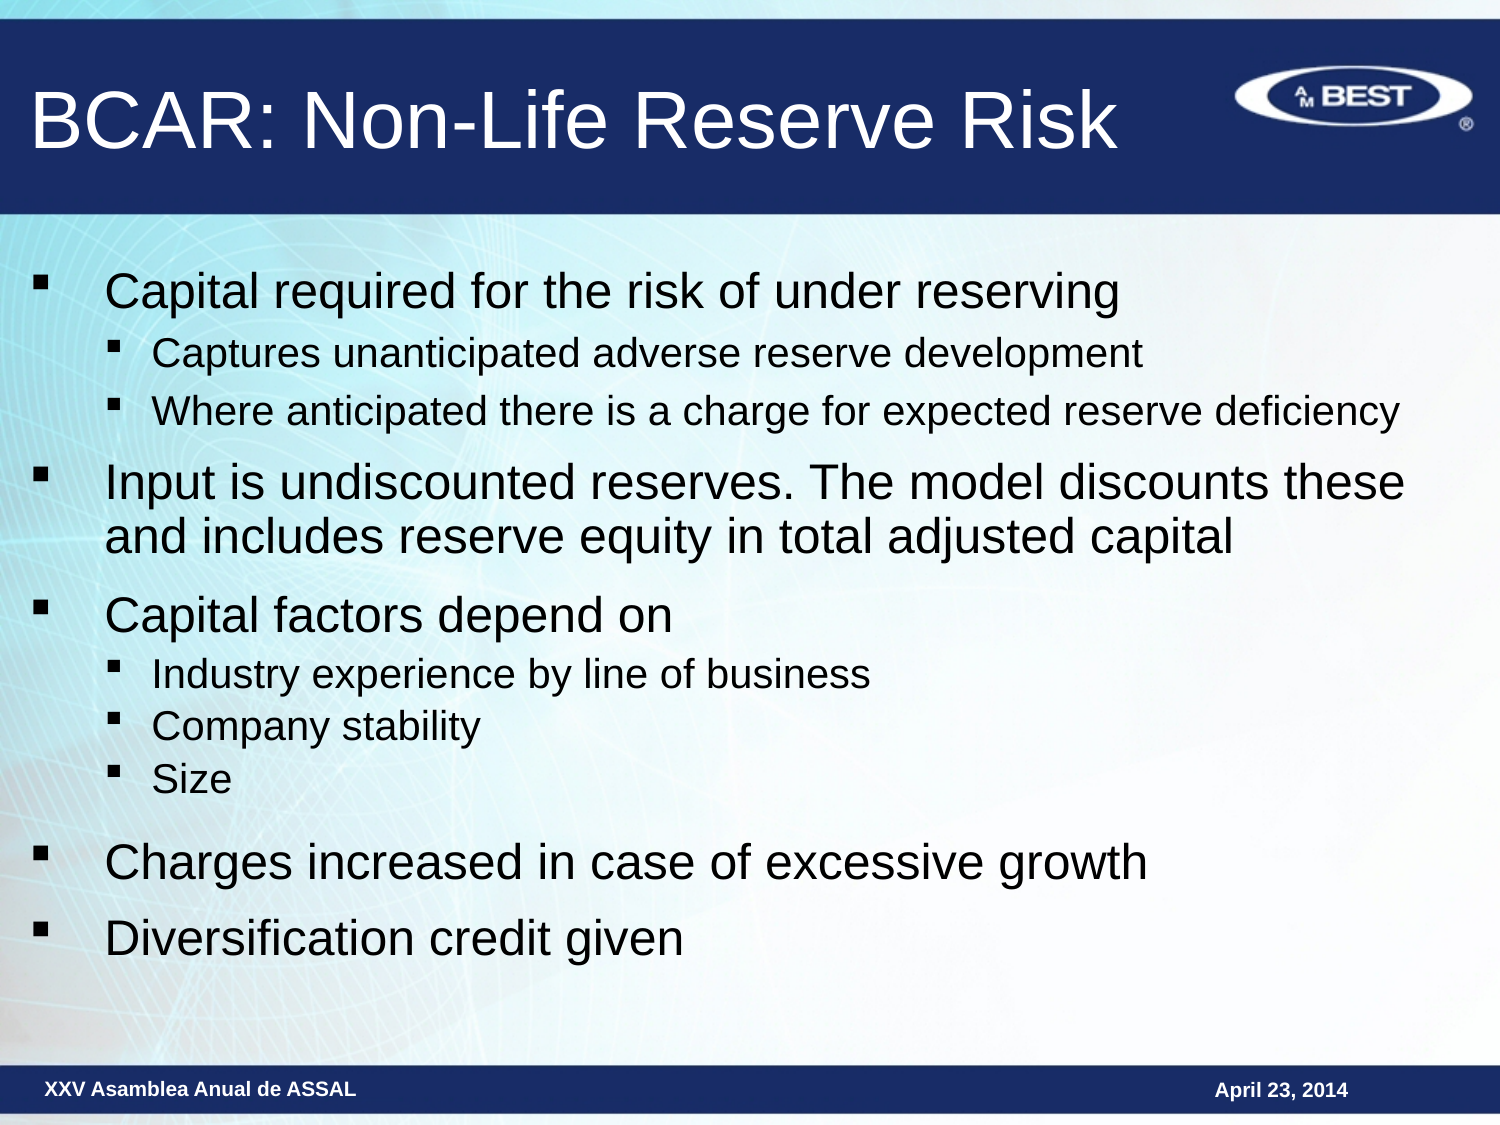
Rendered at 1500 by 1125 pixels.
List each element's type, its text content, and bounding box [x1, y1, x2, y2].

list Capital required for the risk of under reserving Captures unanticipated adverse reserve development Where anticipated there is a charge for expected reserve deficiency Input is undiscounted reserves. The model discounts these and includes reserve equity in total adjusted capital Capital factors depend on Industry experience by line of business Company stability Size Charges increased in case of excessive growth Diversification credit given [29, 257, 1447, 1022]
title BCAR: Non-Life Reserve Risk [29, 19, 1223, 212]
picture [0, 0, 1500, 1125]
text_box XXV Asamblea Anual de ASSAL [29, 1071, 727, 1106]
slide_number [891, 1071, 1348, 1108]
